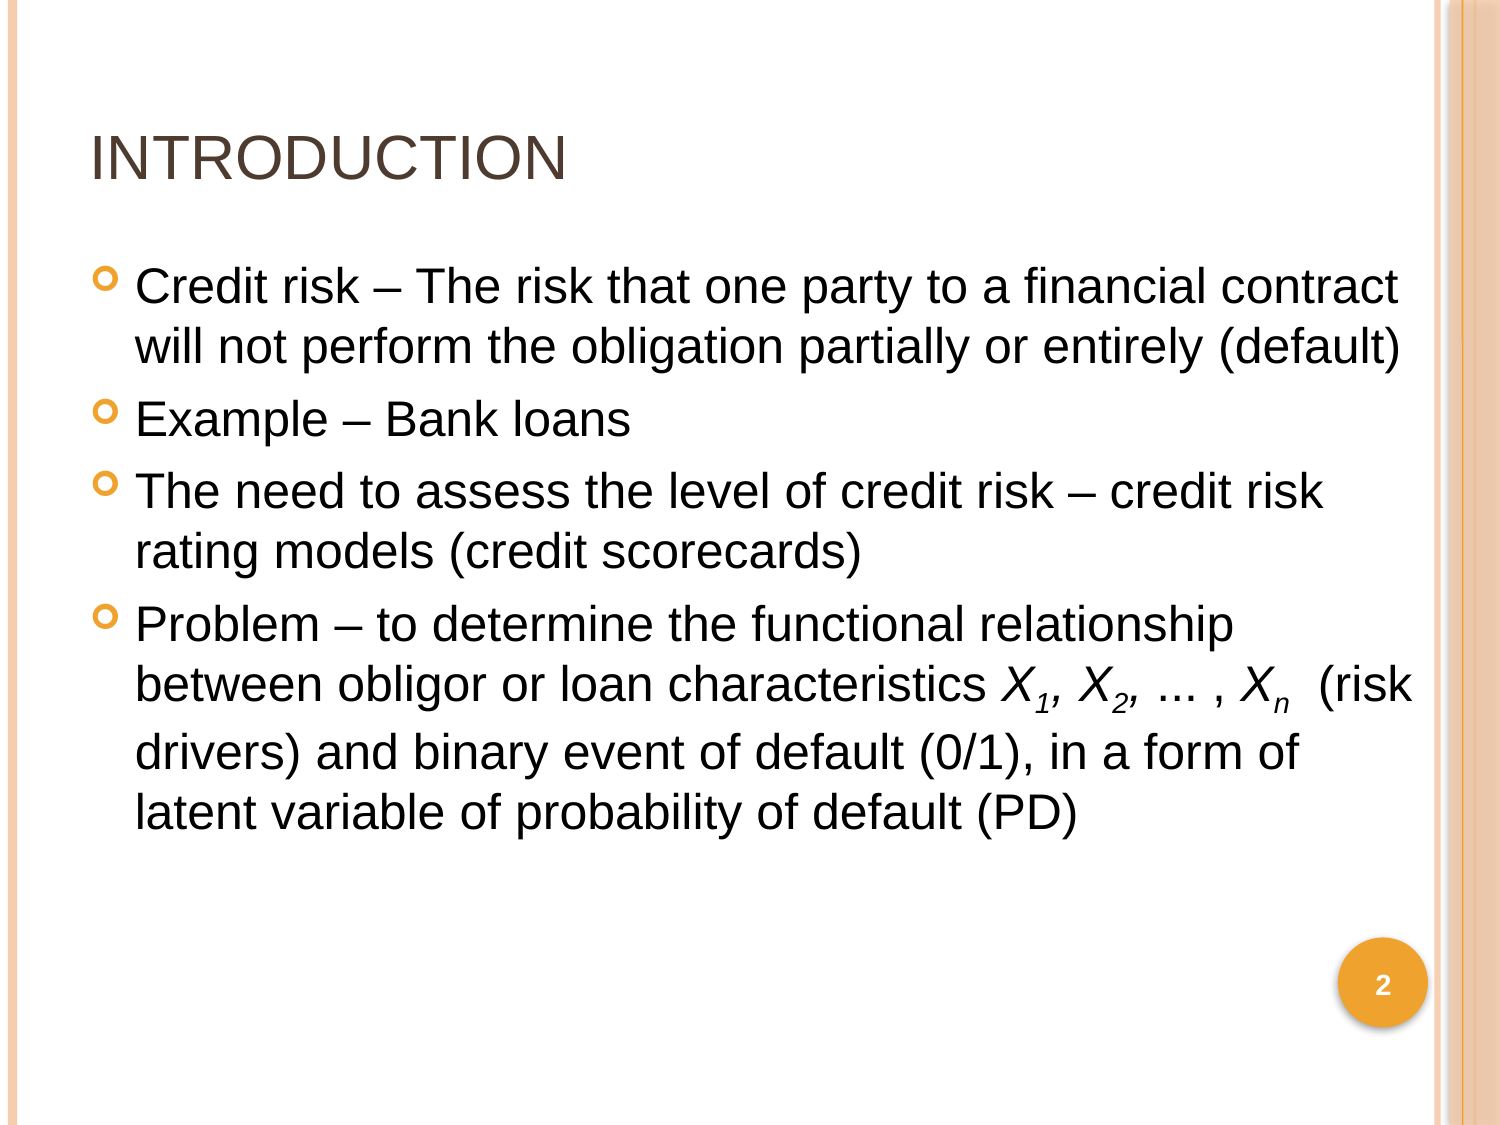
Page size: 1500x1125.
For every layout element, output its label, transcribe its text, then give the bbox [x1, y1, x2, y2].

title Introduction [75, 45, 1313, 200]
slide_number 2 [1333, 940, 1434, 1027]
list Credit risk – The risk that one party to a financial contract will not perform the obligation partially or entirely (default) Example – Bank loans The need to assess the level of credit risk – credit risk rating models (credit scorecards) Problem – to determine the functional relationship between obligor or loan characteristics X1, X2, ... , Xn (risk drivers) and binary event of default (0/1), in a form of latent variable of probability of default (PD) [75, 246, 1430, 1046]
